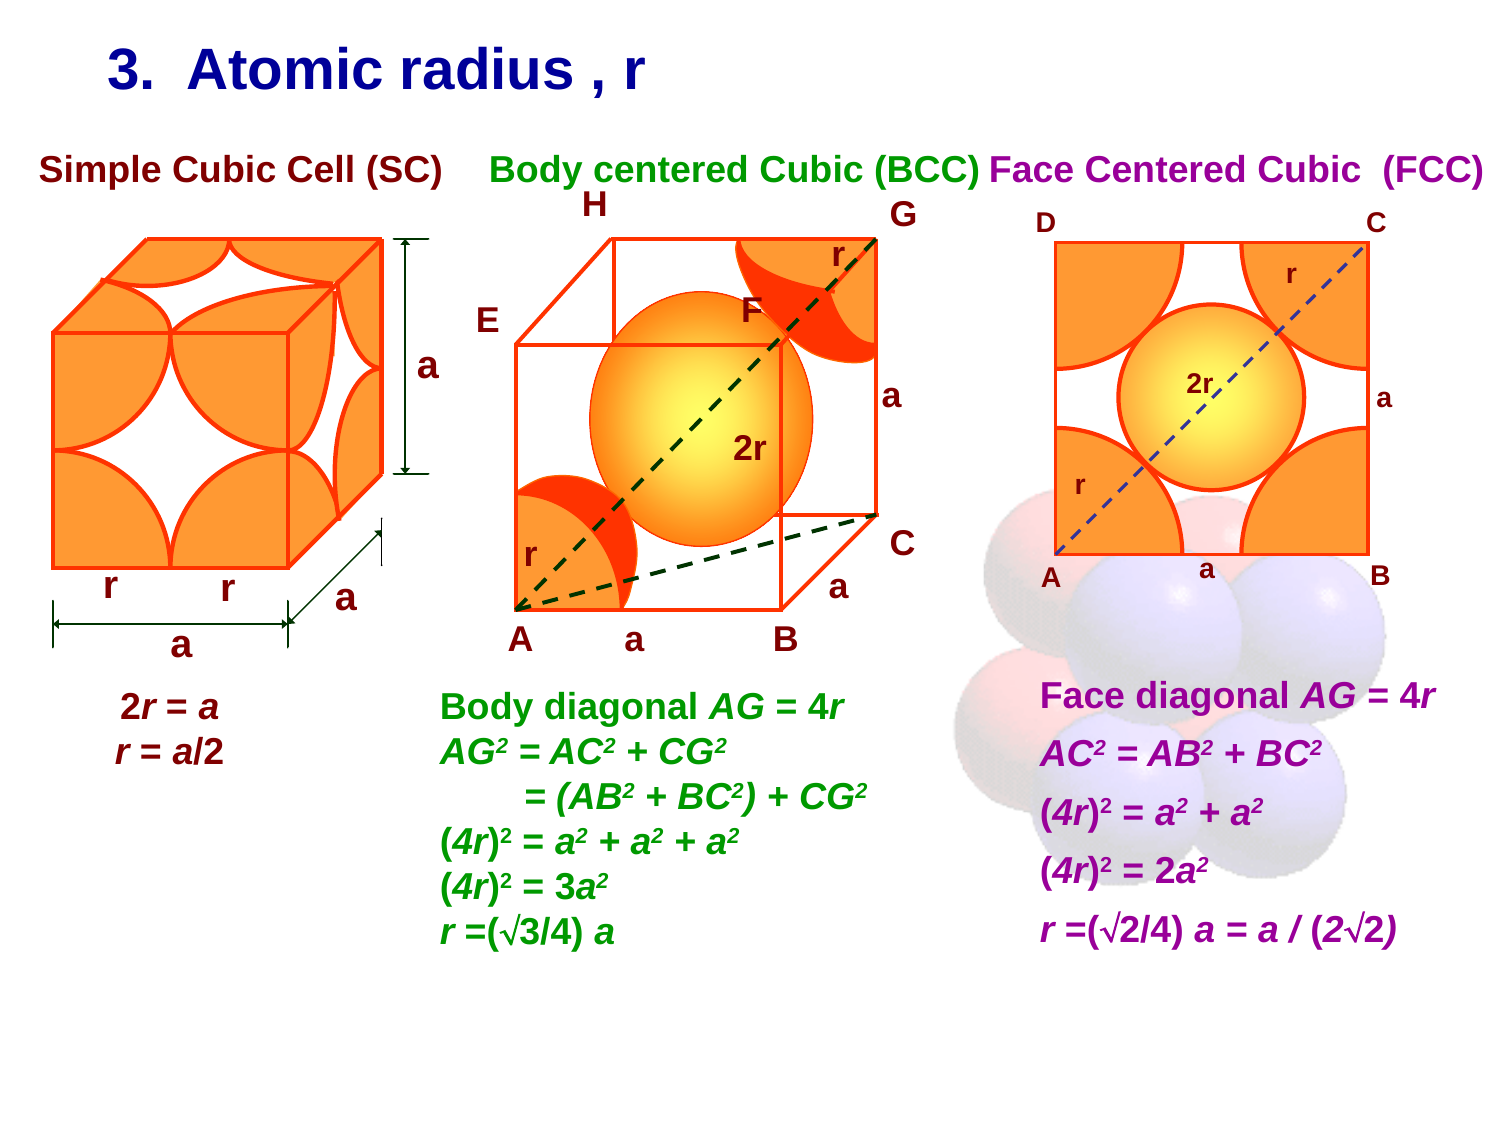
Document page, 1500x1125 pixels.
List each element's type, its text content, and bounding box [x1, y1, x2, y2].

text_box 3. Atomic radius , r [92, 37, 984, 109]
text_box Simple Cubic Cell (SC) [23, 137, 459, 198]
picture [462, 174, 931, 668]
text_box 2r = a r = a/2 [100, 683, 240, 780]
text_box Face Centered Cubic (FCC) [996, 137, 1500, 198]
picture [1024, 199, 1404, 601]
picture [49, 237, 454, 676]
text_box Face diagonal AG = 4r AC2 = AB2 + BC2 (4r)2 = a2 + a2 (4r)2 = 2a2 r =(2/4) a = a / (22) [1025, 649, 1450, 957]
text_box Body centered Cubic (BCC) [474, 137, 996, 198]
text_box Body diagonal AG = 4r AG2 = AC2 + CG2 = (AB2 + BC2) + CG2 (4r)2 = a2 + a2 + a2 (4r)2 = 3a2 r =(3/4) a [424, 674, 1175, 960]
